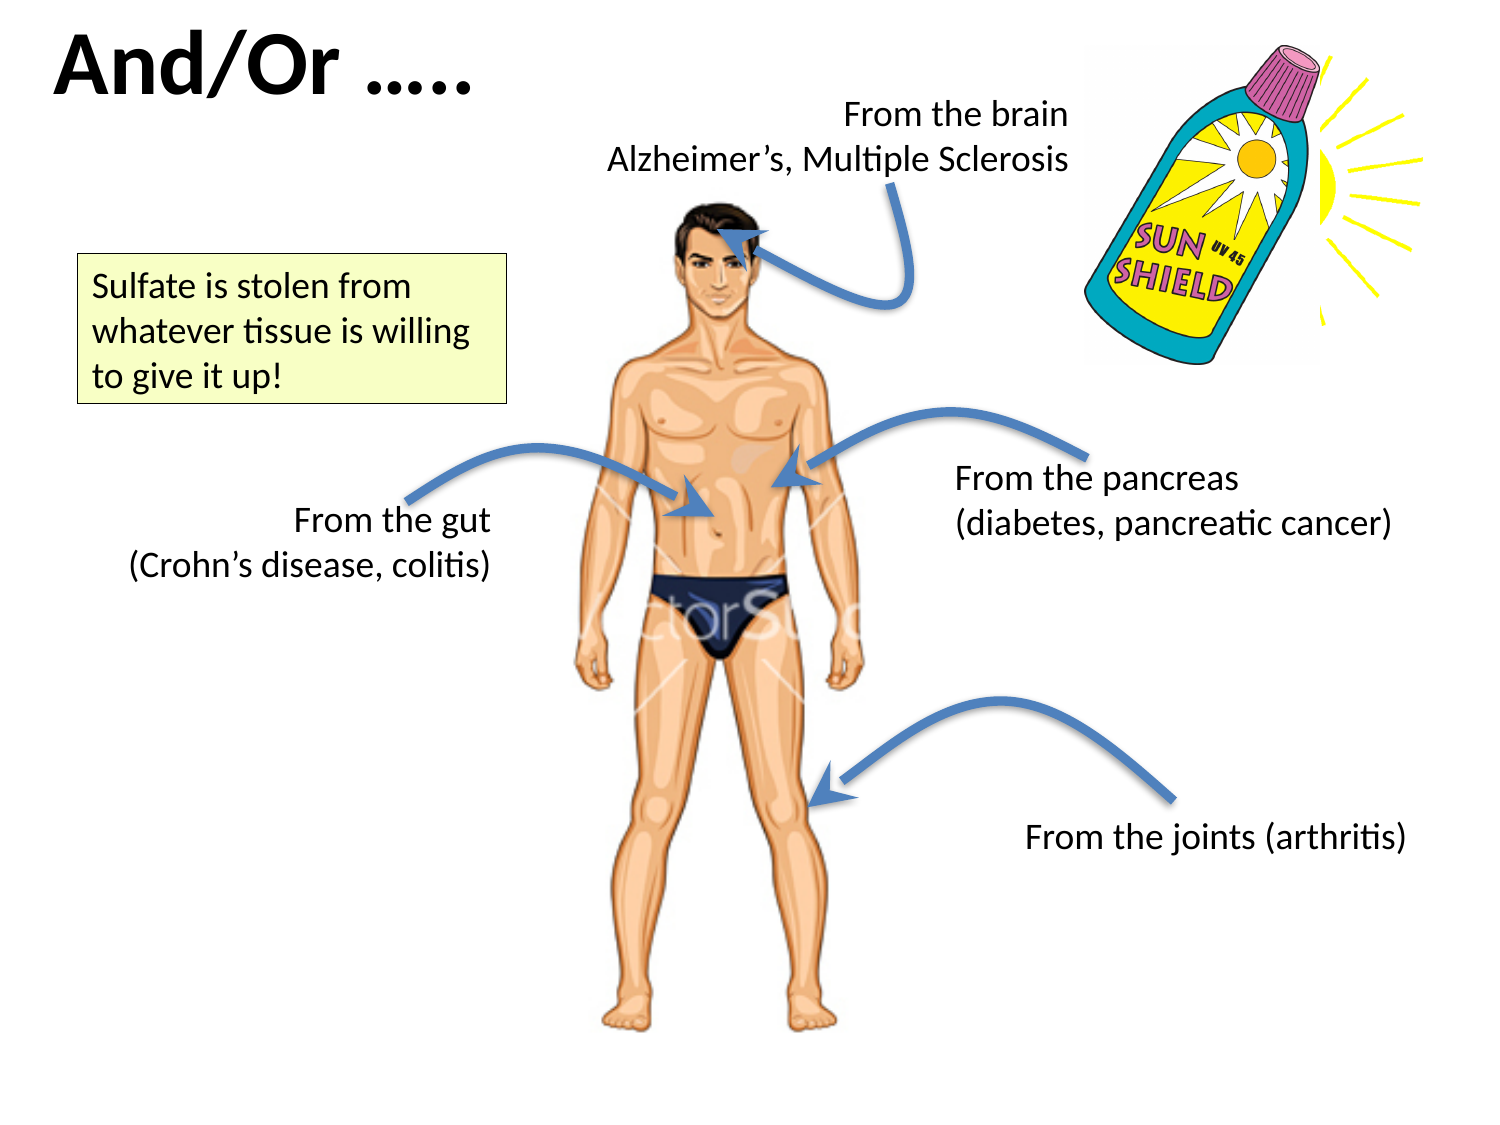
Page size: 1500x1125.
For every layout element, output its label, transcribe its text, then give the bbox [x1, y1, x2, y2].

title And/Or ….. [0, 0, 941, 152]
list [0, 187, 1500, 1051]
text_box From the brain Alzheimer’s, Multiple Sclerosis [502, 81, 1078, 185]
picture [1083, 44, 1426, 366]
